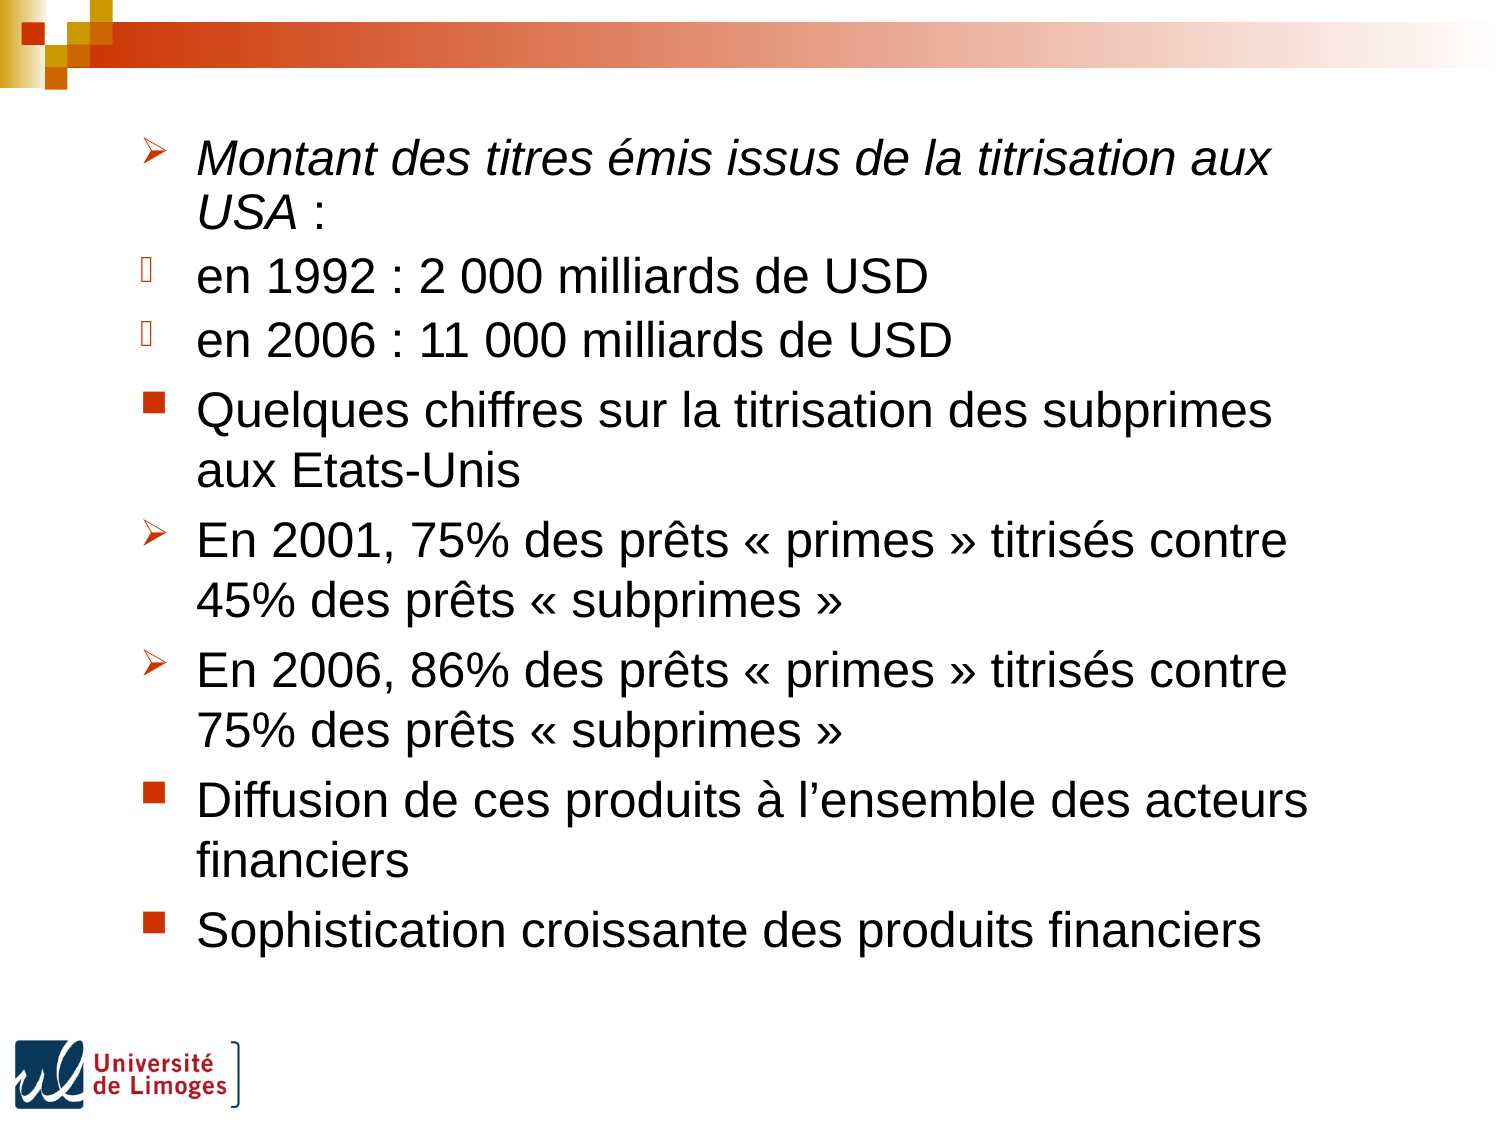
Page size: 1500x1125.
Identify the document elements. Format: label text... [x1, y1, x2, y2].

picture [0, 1019, 254, 1125]
list Montant des titres émis issus de la titrisation aux USA : en 1992 : 2 000 milliards de USD en 2006 : 11 000 milliards de USD Quelques chiffres sur la titrisation des subprimes aux Etats-Unis En 2001, 75% des prêts « primes » titrisés contre 45% des prêts « subprimes » En 2006, 86% des prêts « primes » titrisés contre 75% des prêts « subprimes » Diffusion de ces produits à l’ensemble des acteurs financiers Sophistication croissante des produits financiers [124, 54, 1351, 966]
